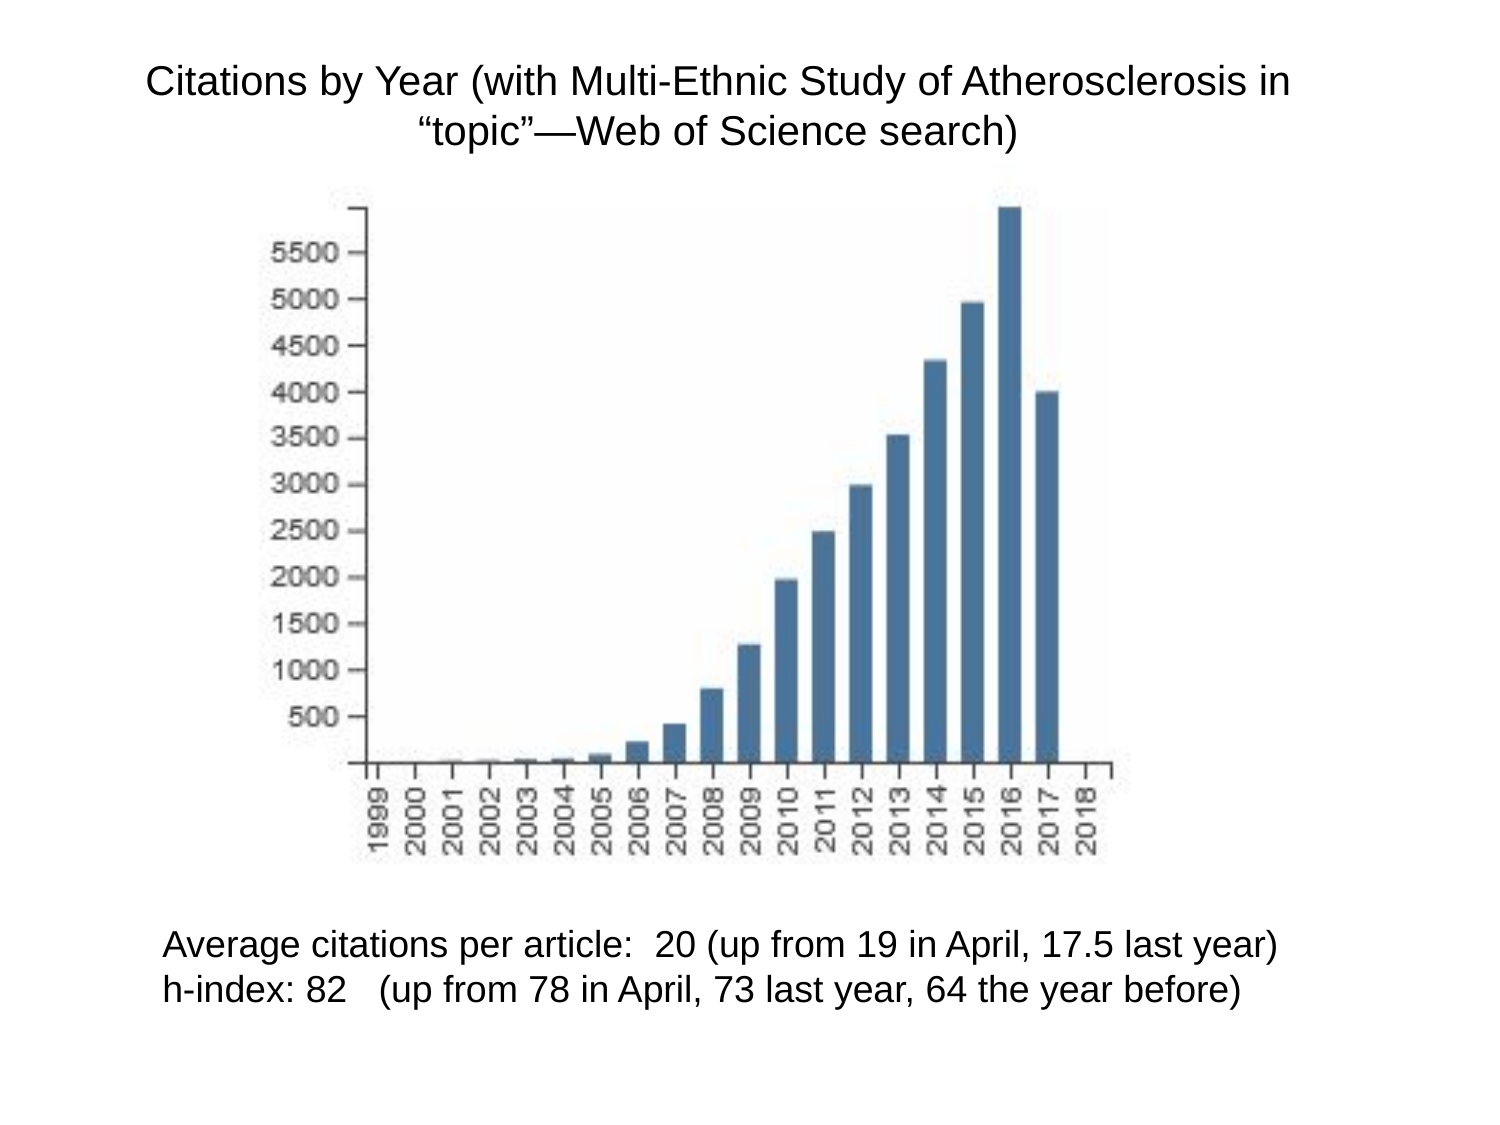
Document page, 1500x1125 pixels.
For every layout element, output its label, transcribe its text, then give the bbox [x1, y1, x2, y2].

text_box Average citations per article: 20 (up from 19 in April, 17.5 last year) h-index: 82 (up from 78 in April, 73 last year, 64 the year before) [147, 912, 1385, 1063]
text_box Citations in Each Year [551, 0, 949, 162]
title Citations by Year (with Multi-Ethnic Study of Atherosclerosis in “topic”—Web of Science search) [949, 44, 1363, 163]
title Citations by Year (with Multi-Ethnic Study of Atherosclerosis in “topic”—Web of Science search) [74, 44, 551, 163]
picture [237, 164, 1154, 895]
